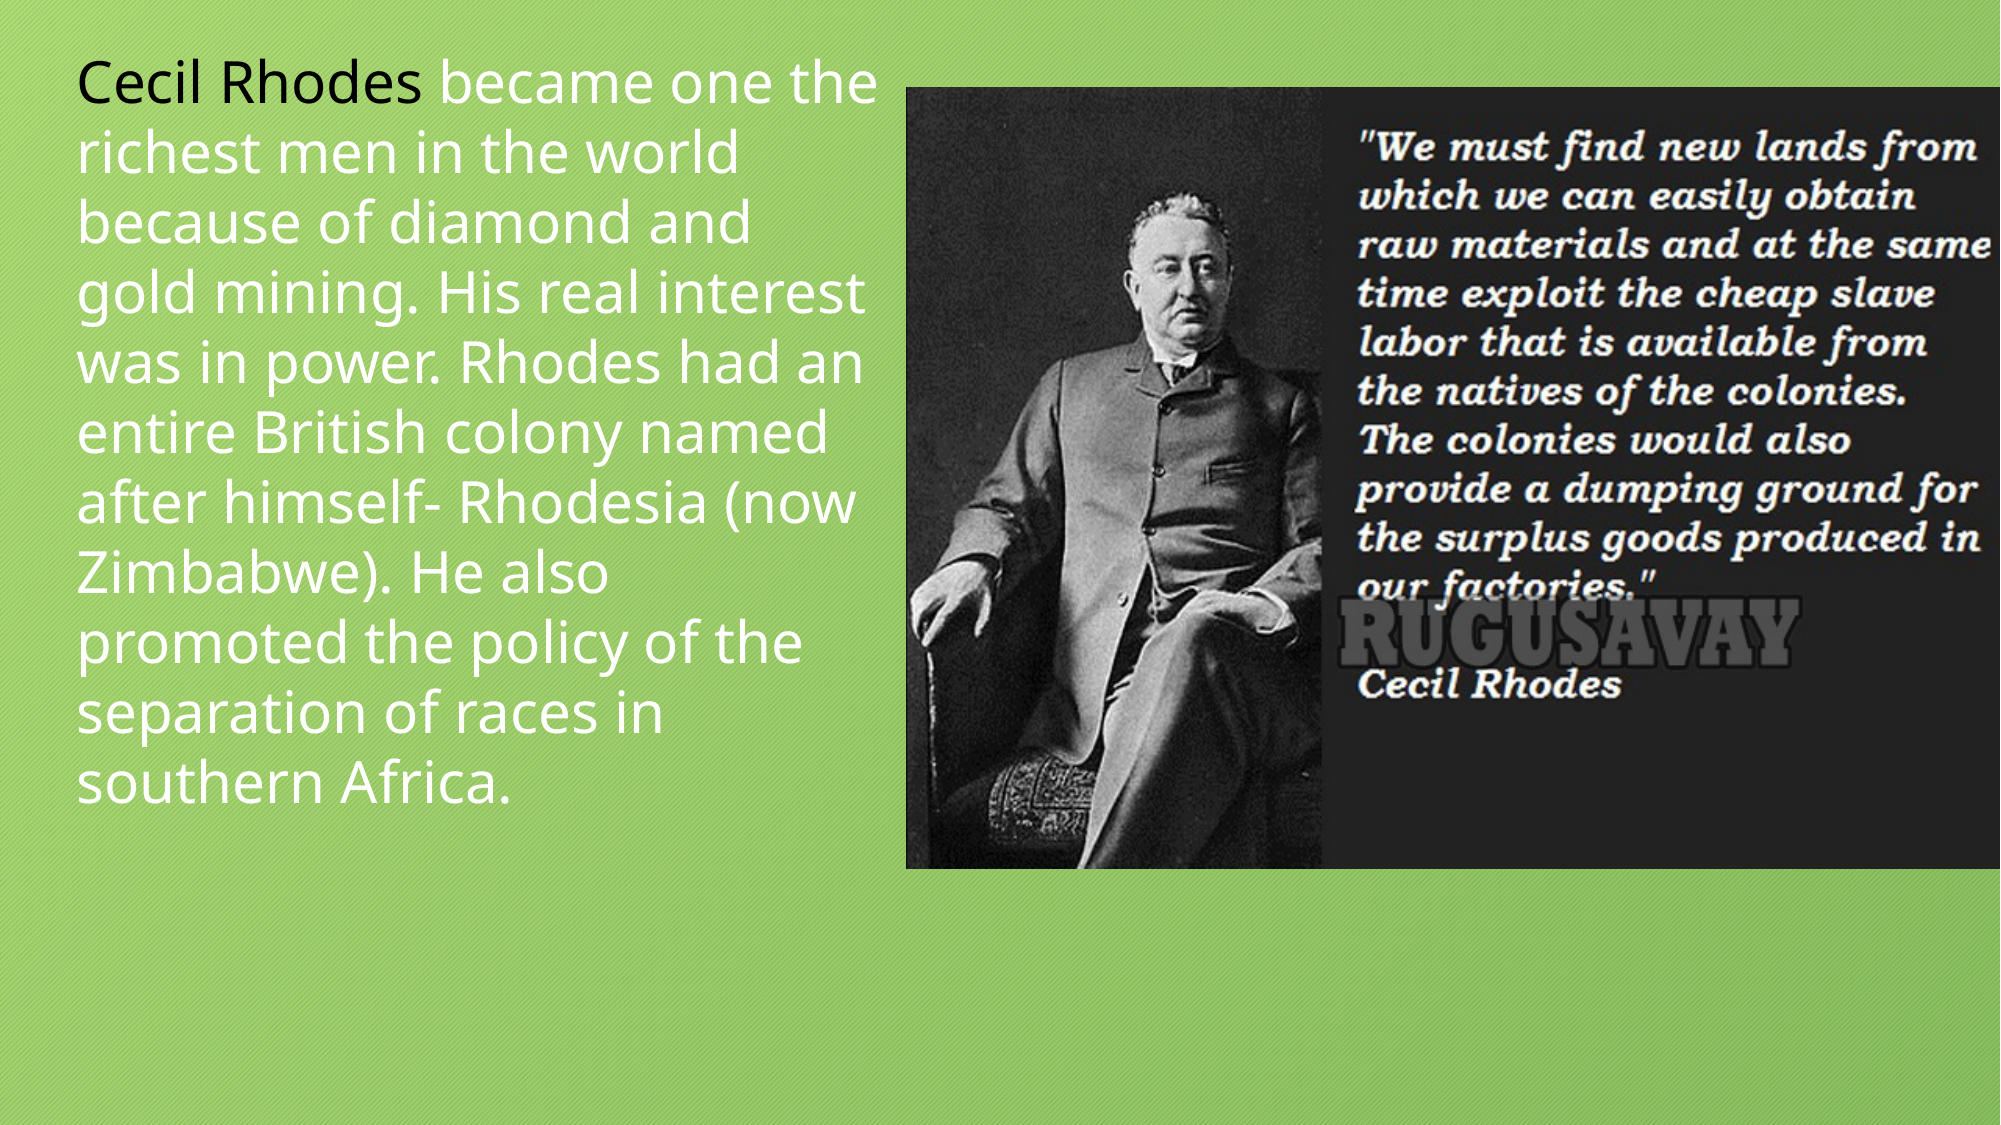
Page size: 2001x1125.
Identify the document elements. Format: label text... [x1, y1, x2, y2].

picture [905, 87, 2000, 869]
text_box Cecil Rhodes became one the richest men in the world because of diamond and gold mining. His real interest was in power. Rhodes had an entire British colony named after himself- Rhodesia (now Zimbabwe). He also promoted the policy of the separation of races in southern Africa. [61, 38, 903, 823]
